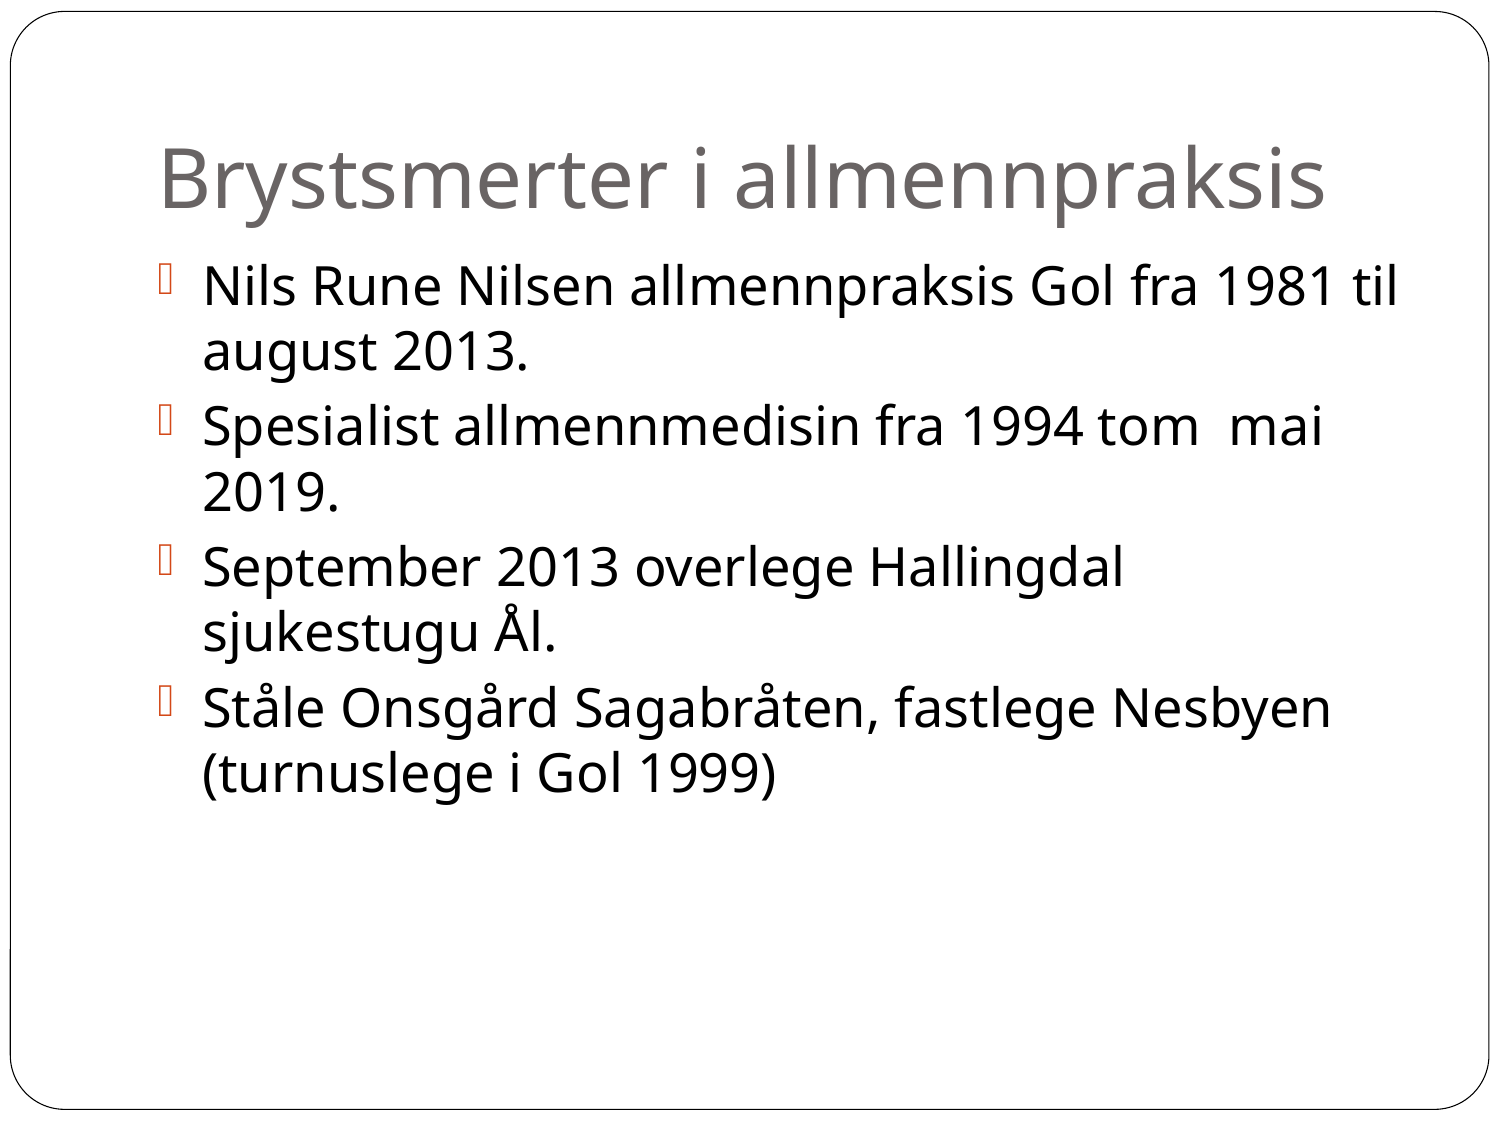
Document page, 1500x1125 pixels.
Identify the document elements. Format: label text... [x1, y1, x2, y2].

title Brystsmerter i allmennpraksis [149, 44, 1426, 234]
list Nils Rune Nilsen allmennpraksis Gol fra 1981 til august 2013. Spesialist allmennmedisin fra 1994 tom mai 2019. September 2013 overlege Hallingdal sjukestugu Ål. Ståle Onsgård Sagabråten, fastlege Nesbyen (turnuslege i Gol 1999) [149, 243, 1426, 995]
